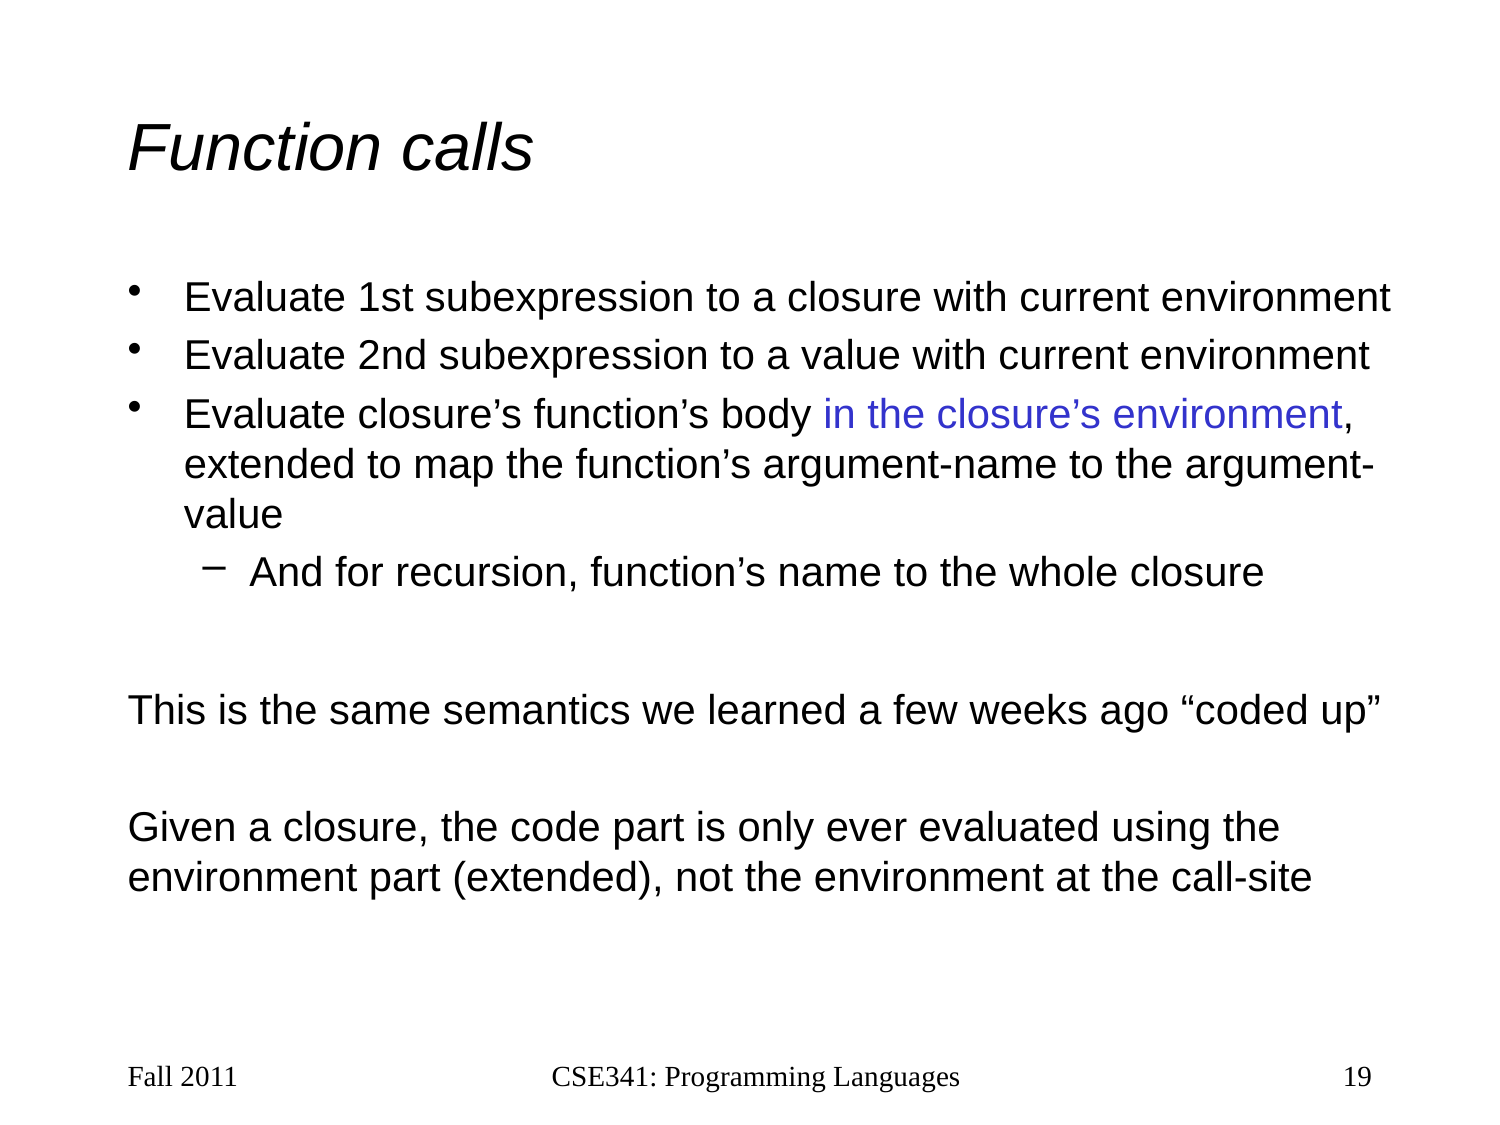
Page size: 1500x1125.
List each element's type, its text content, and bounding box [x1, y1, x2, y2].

footer CSE341: Programming Languages [474, 1049, 1038, 1125]
slide_number 19 [1074, 1049, 1388, 1125]
list Evaluate 1st subexpression to a closure with current environment Evaluate 2nd subexpression to a value with current environment Evaluate closure’s function’s body in the closure’s environment, extended to map the function’s argument-name to the argument-value And for recursion, function’s name to the whole closure This is the same semantics we learned a few weeks ago “coded up” Given a closure, the code part is only ever evaluated using the environment part (extended), not the environment at the call-site [112, 262, 1426, 988]
slide_number Fall 2011 [112, 1049, 426, 1125]
title Function calls [112, 49, 1388, 238]
